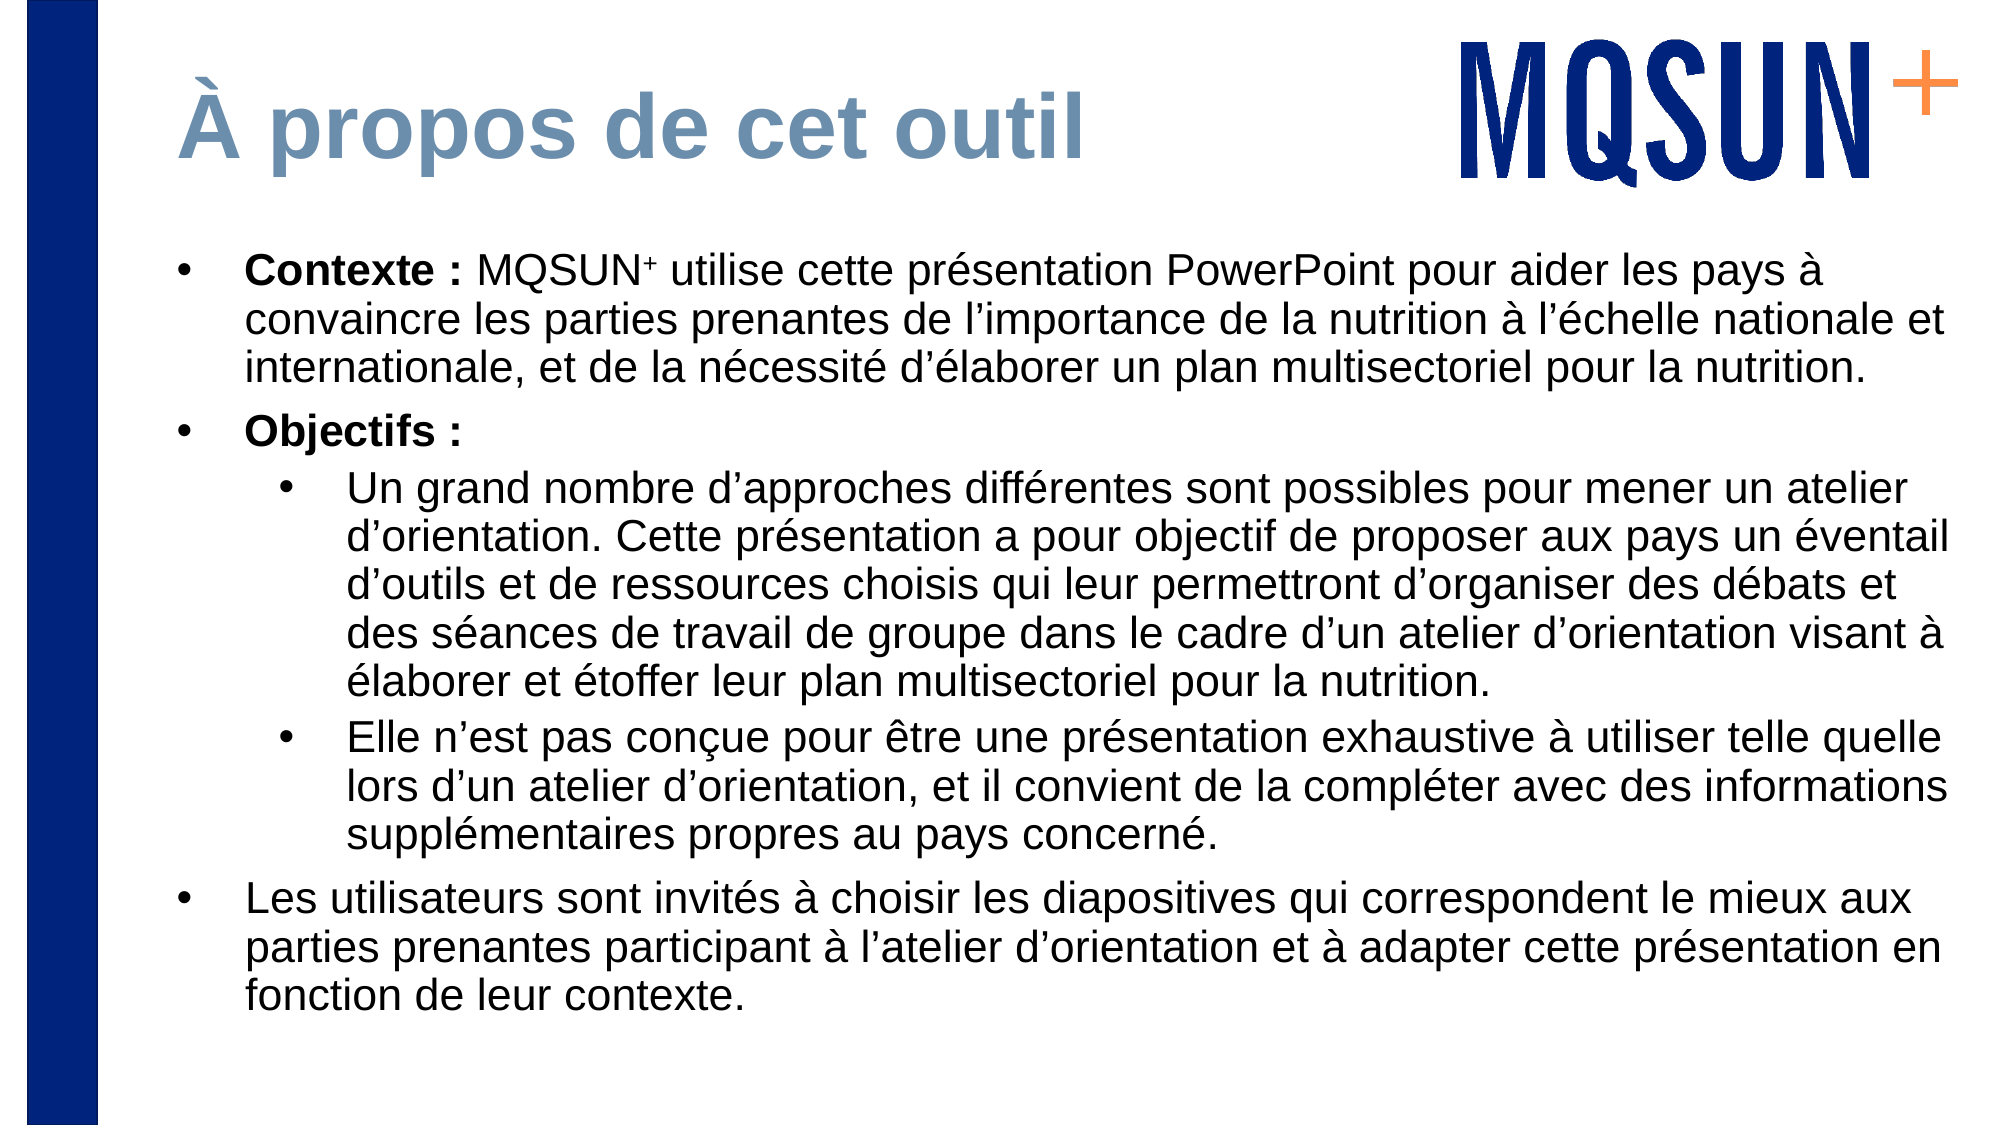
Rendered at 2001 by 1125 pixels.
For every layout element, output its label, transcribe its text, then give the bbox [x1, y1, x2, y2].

list Contexte : MQSUN+ utilise cette présentation PowerPoint pour aider les pays à convaincre les parties prenantes de l’importance de la nutrition à l’échelle nationale et internationale, et de la nécessité d’élaborer un plan multisectoriel pour la nutrition. Objectifs : Un grand nombre d’approches différentes sont possibles pour mener un atelier d’orientation. Cette présentation a pour objectif de proposer aux pays un éventail d’outils et de ressources choisis qui leur permettront d’organiser des débats et des séances de travail de groupe dans le cadre d’un atelier d’orientation visant à élaborer et étoffer leur plan multisectoriel pour la nutrition. Elle n’est pas conçue pour être une présentation exhaustive à utiliser telle quelle lors d’un atelier d’orientation, et il convient de la compléter avec des informations supplémentaires propres au pays concerné. Les utilisateurs sont invités à choisir les diapositives qui correspondent le mieux aux parties prenantes participant à l’atelier d’orientation et à adapter cette présentation en fonction de leur contexte. [161, 239, 1971, 1100]
text_box À propos de cet outil [160, 48, 1449, 196]
picture [1449, 0, 1971, 222]
